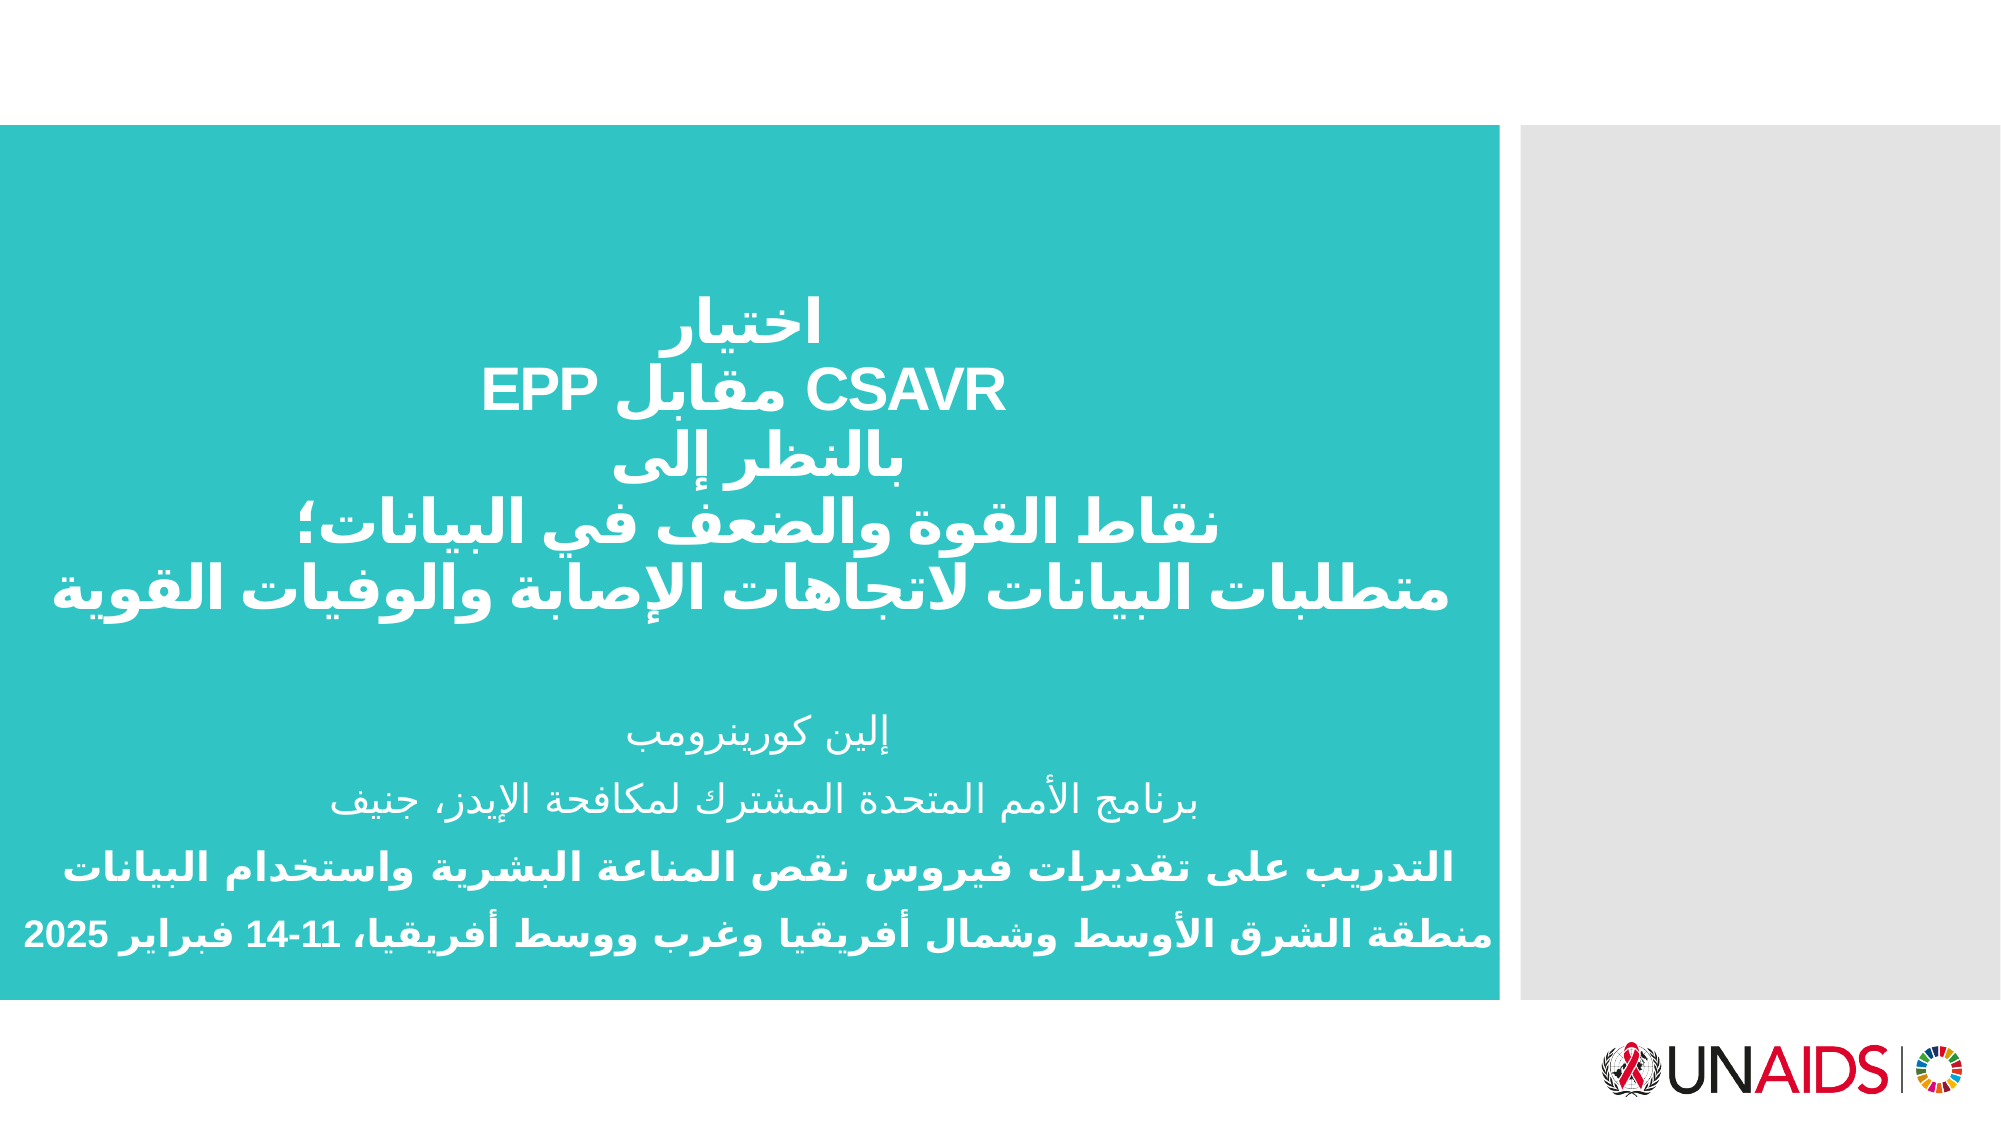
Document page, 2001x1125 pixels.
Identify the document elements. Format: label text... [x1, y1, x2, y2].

text_box إلين كورينرومب برنامج الأمم المتحدة المشترك لمكافحة الإيدز، جنيف التدريب على تقديرات فيروس نقص المناعة البشرية واستخدام البيانات منطقة الشرق الأوسط وشمال أفريقيا وغرب ووسط أفريقيا، 11-14 فبراير 2025 [0, 703, 1517, 978]
title اختيار EPP مقابل CSAVR بالنظر إلى نقاط القوة والضعف في البيانات؛ متطلبات البيانات لاتجاهات الإصابة والوفيات القوية [33, 213, 1470, 631]
picture [1601, 1042, 1963, 1097]
